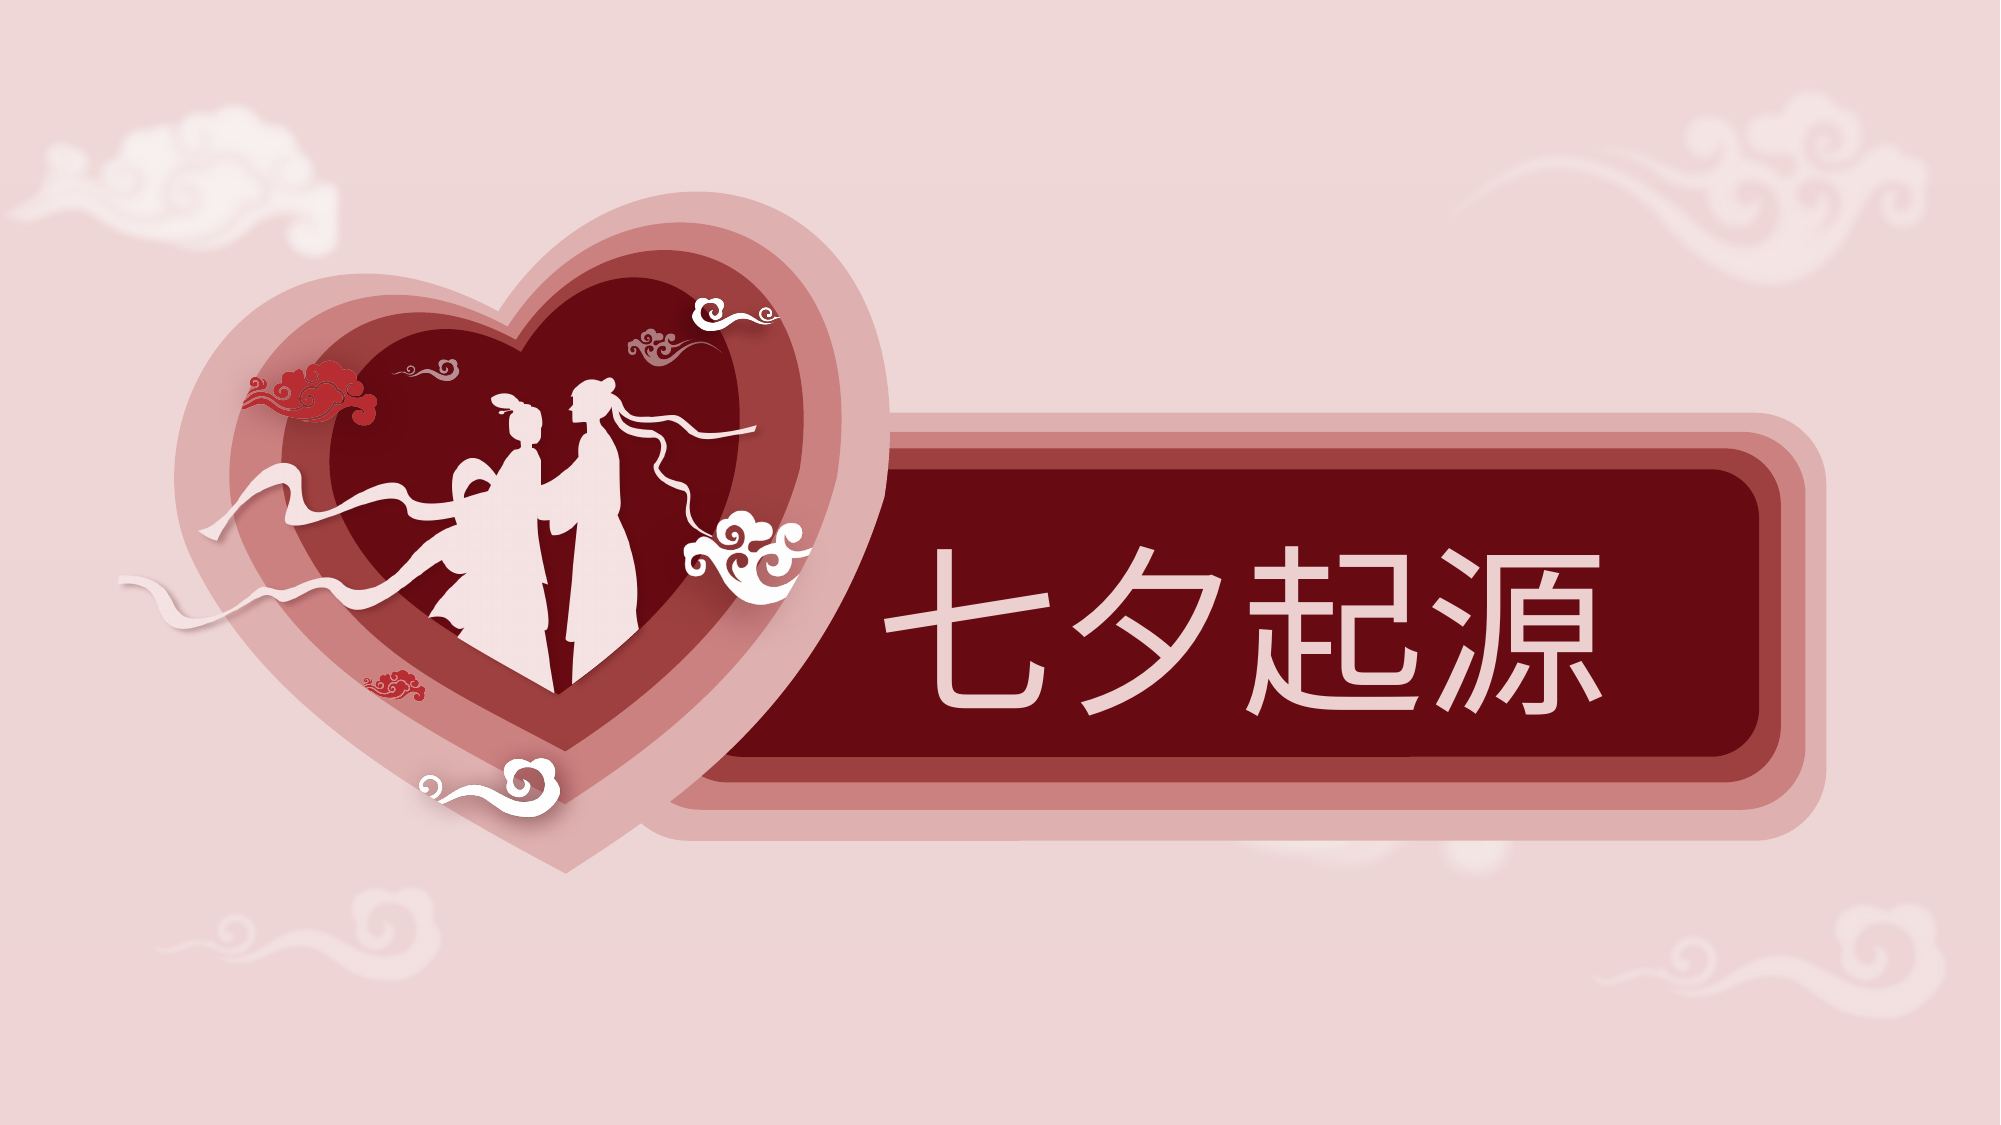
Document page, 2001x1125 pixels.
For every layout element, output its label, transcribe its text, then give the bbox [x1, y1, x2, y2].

picture [655, 590, 759, 695]
text_box 七夕起源 [860, 509, 1708, 748]
picture [353, 649, 567, 874]
